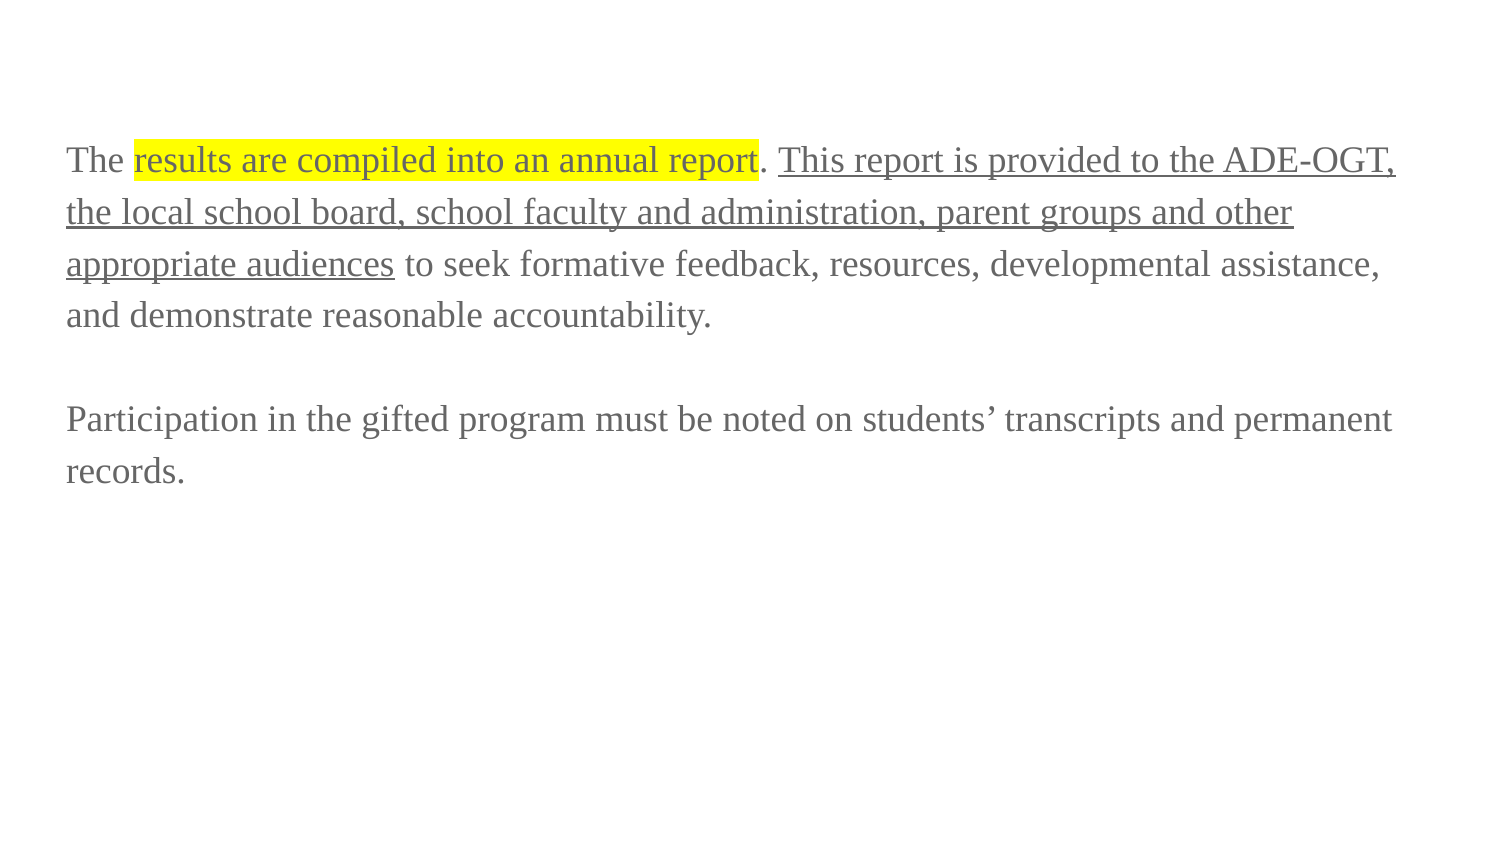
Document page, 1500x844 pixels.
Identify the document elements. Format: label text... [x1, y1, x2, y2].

list The results are compiled into an annual report. This report is provided to the ADE-OGT, the local school board, school faculty and administration, parent groups and other appropriate audiences to seek formative feedback, resources, developmental assistance, and demonstrate reasonable accountability. Participation in the gifted program must be noted on students’ transcripts and permanent records. [51, 113, 1449, 782]
